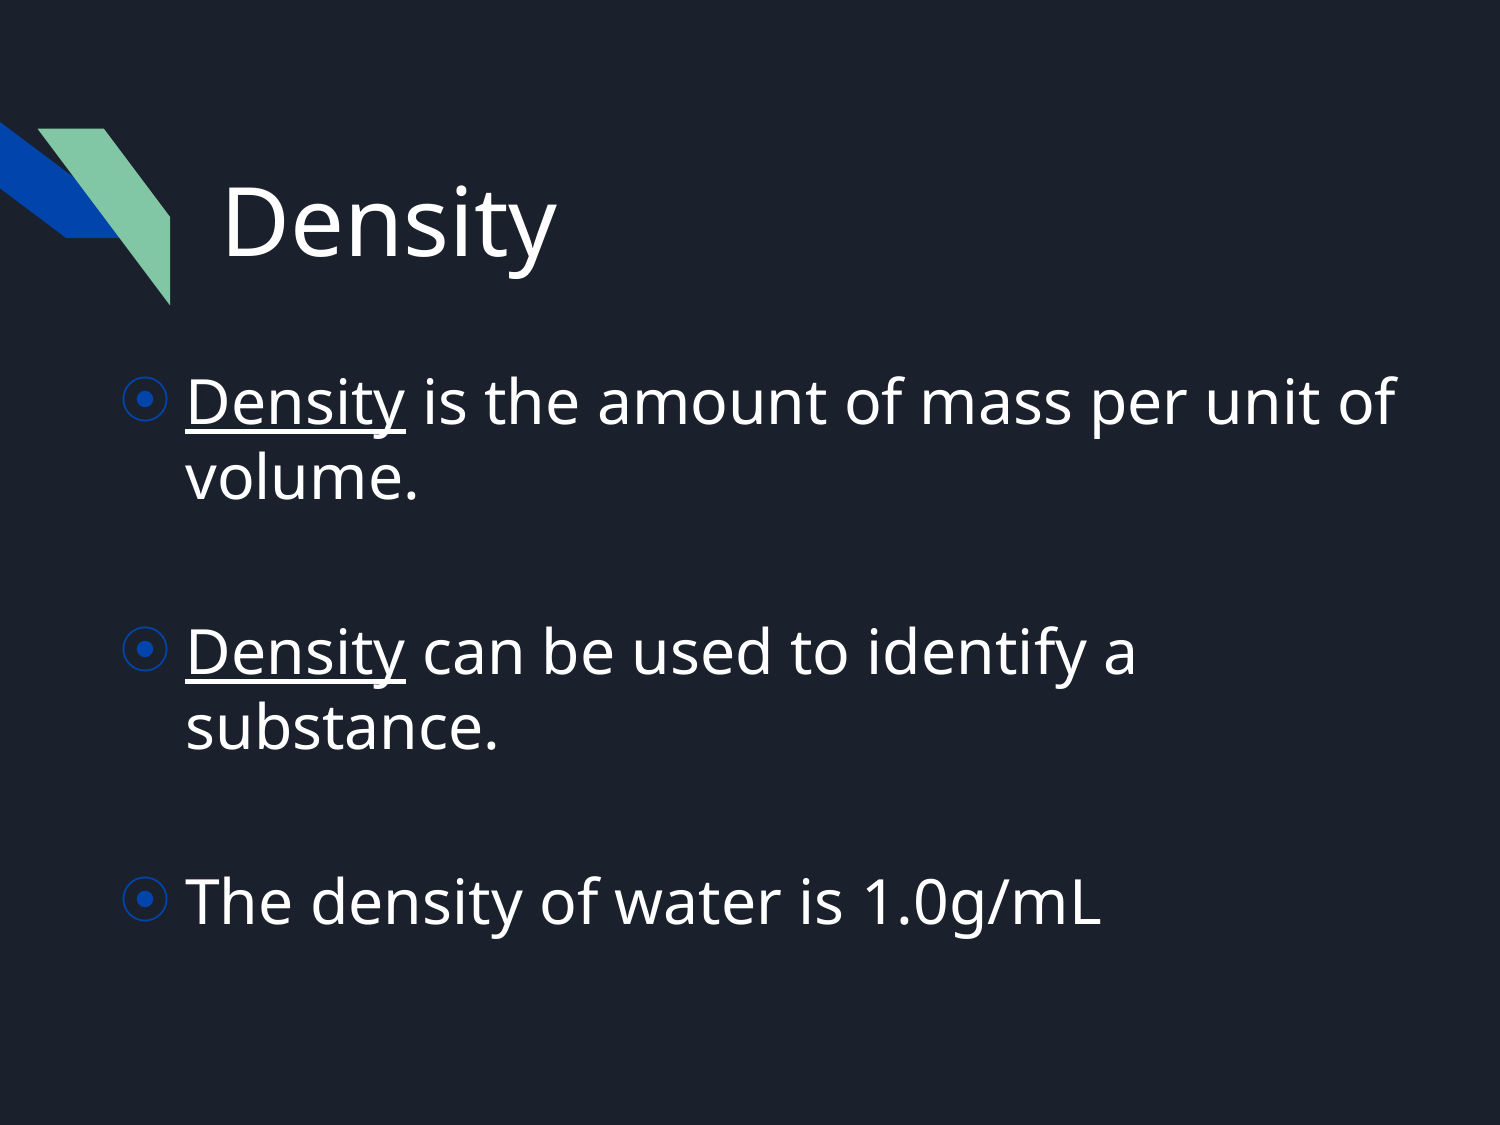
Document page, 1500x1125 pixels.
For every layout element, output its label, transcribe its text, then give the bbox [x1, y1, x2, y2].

list Density is the amount of mass per unit of volume. Density can be used to identify a substance. The density of water is 1.0g/mL [101, 354, 1479, 1097]
title Density [212, 118, 1368, 319]
